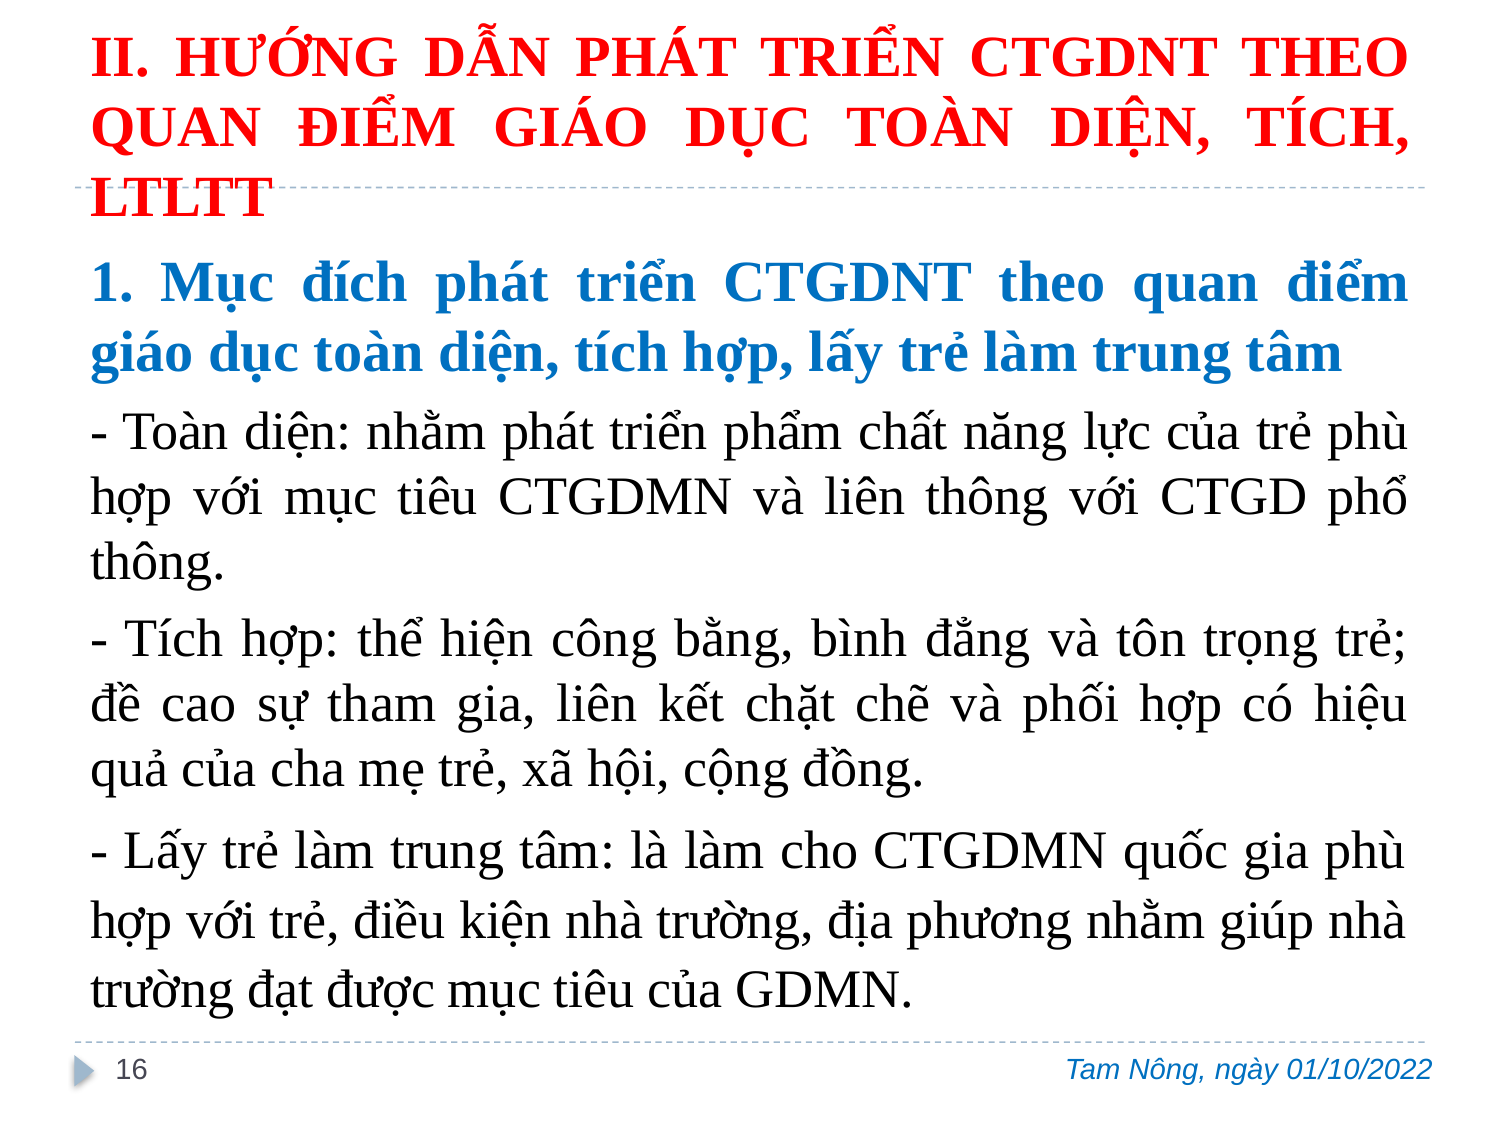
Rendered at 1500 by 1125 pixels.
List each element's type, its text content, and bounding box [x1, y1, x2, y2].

title II. HƯỚNG DẪN PHÁT TRIỂN CTGDNT THEO QUAN ĐIỂM GIÁO DỤC TOÀN DIỆN, TÍCH, LTLTT [74, 24, 1426, 234]
slide_number 16 [100, 1042, 426, 1103]
list 1. Mục đích phát triển CTGDNT theo quan điểm giáo dục toàn diện, tích hợp, lấy trẻ làm trung tâm - Toàn diện: nhằm phát triển phẩm chất năng lực của trẻ phù hợp với mục tiêu CTGDMN và liên thông với CTGD phổ thông. - Tích hợp: thể hiện công bằng, bình đẳng và tôn trọng trẻ; đề cao sự tham gia, liên kết chặt chẽ và phối hợp có hiệu quả của cha mẹ trẻ, xã hội, cộng đồng. - Lấy trẻ làm trung tâm: là làm cho CTGDMN quốc gia phù hợp với trẻ, điều kiện nhà trường, địa phương nhằm giúp nhà trường đạt được mục tiêu của GDMN. [74, 234, 1426, 1073]
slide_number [1050, 1042, 1451, 1103]
